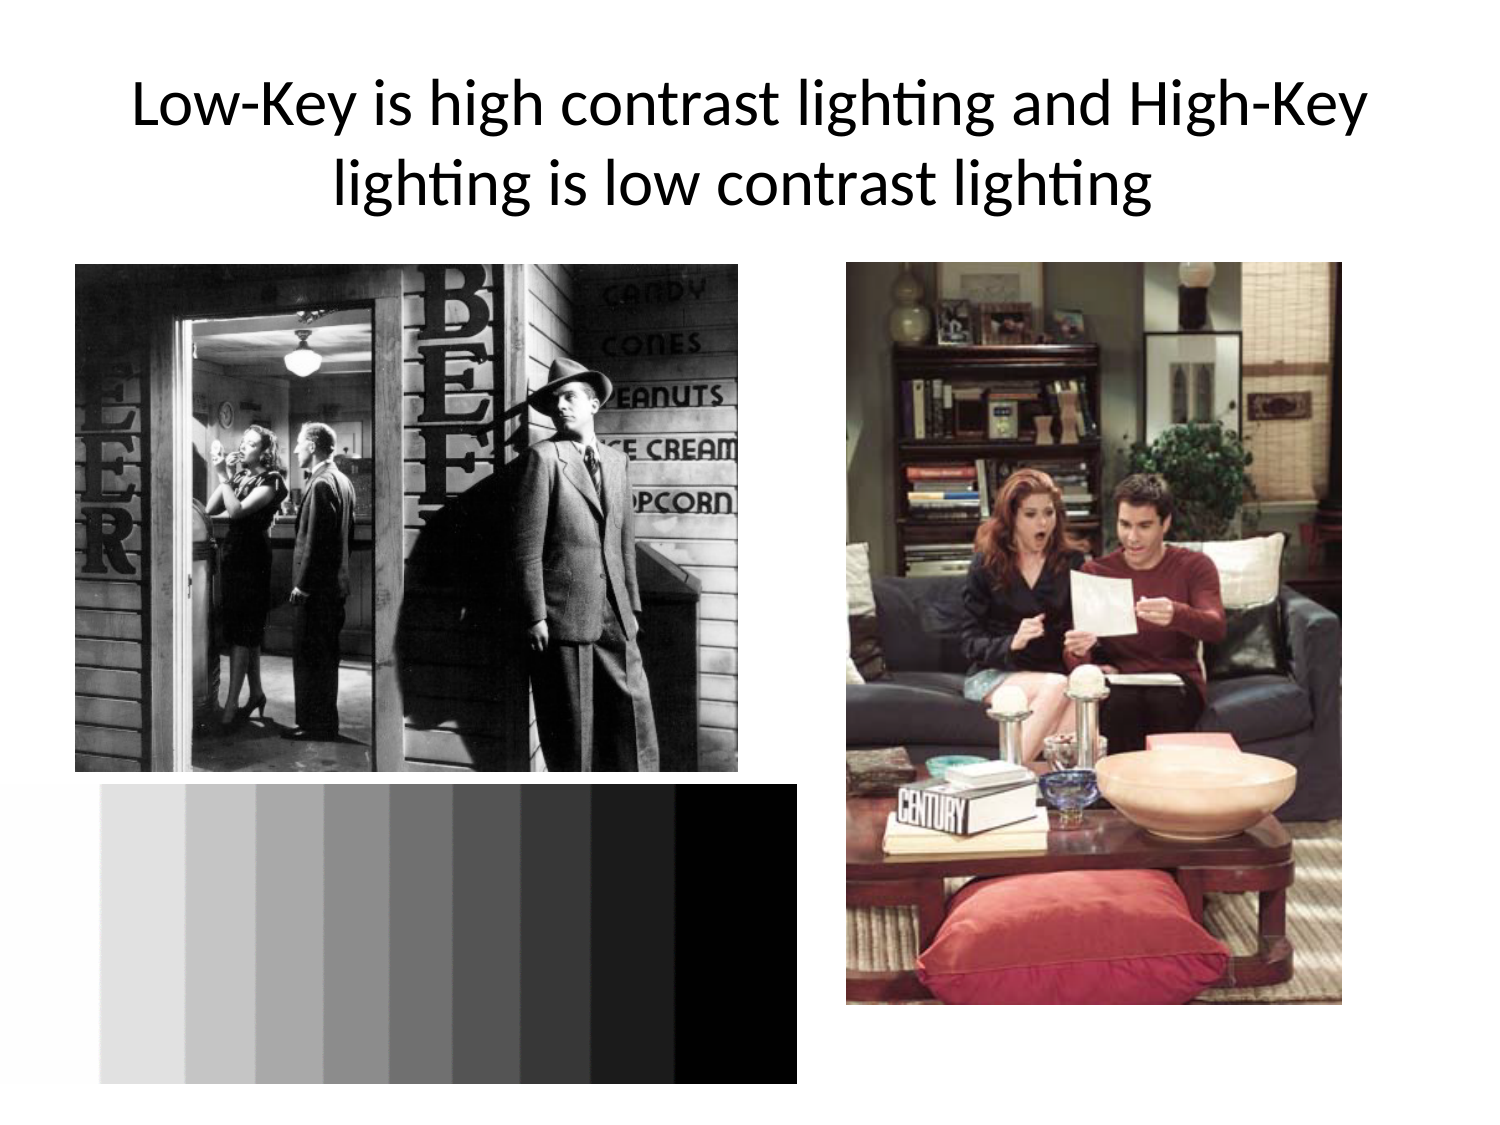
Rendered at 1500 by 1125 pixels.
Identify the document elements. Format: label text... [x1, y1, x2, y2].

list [762, 262, 1426, 1006]
title Low-Key is high contrast lighting and High-Key lighting is low contrast lighting [75, 45, 1425, 233]
picture [0, 783, 797, 1085]
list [74, 146, 738, 782]
